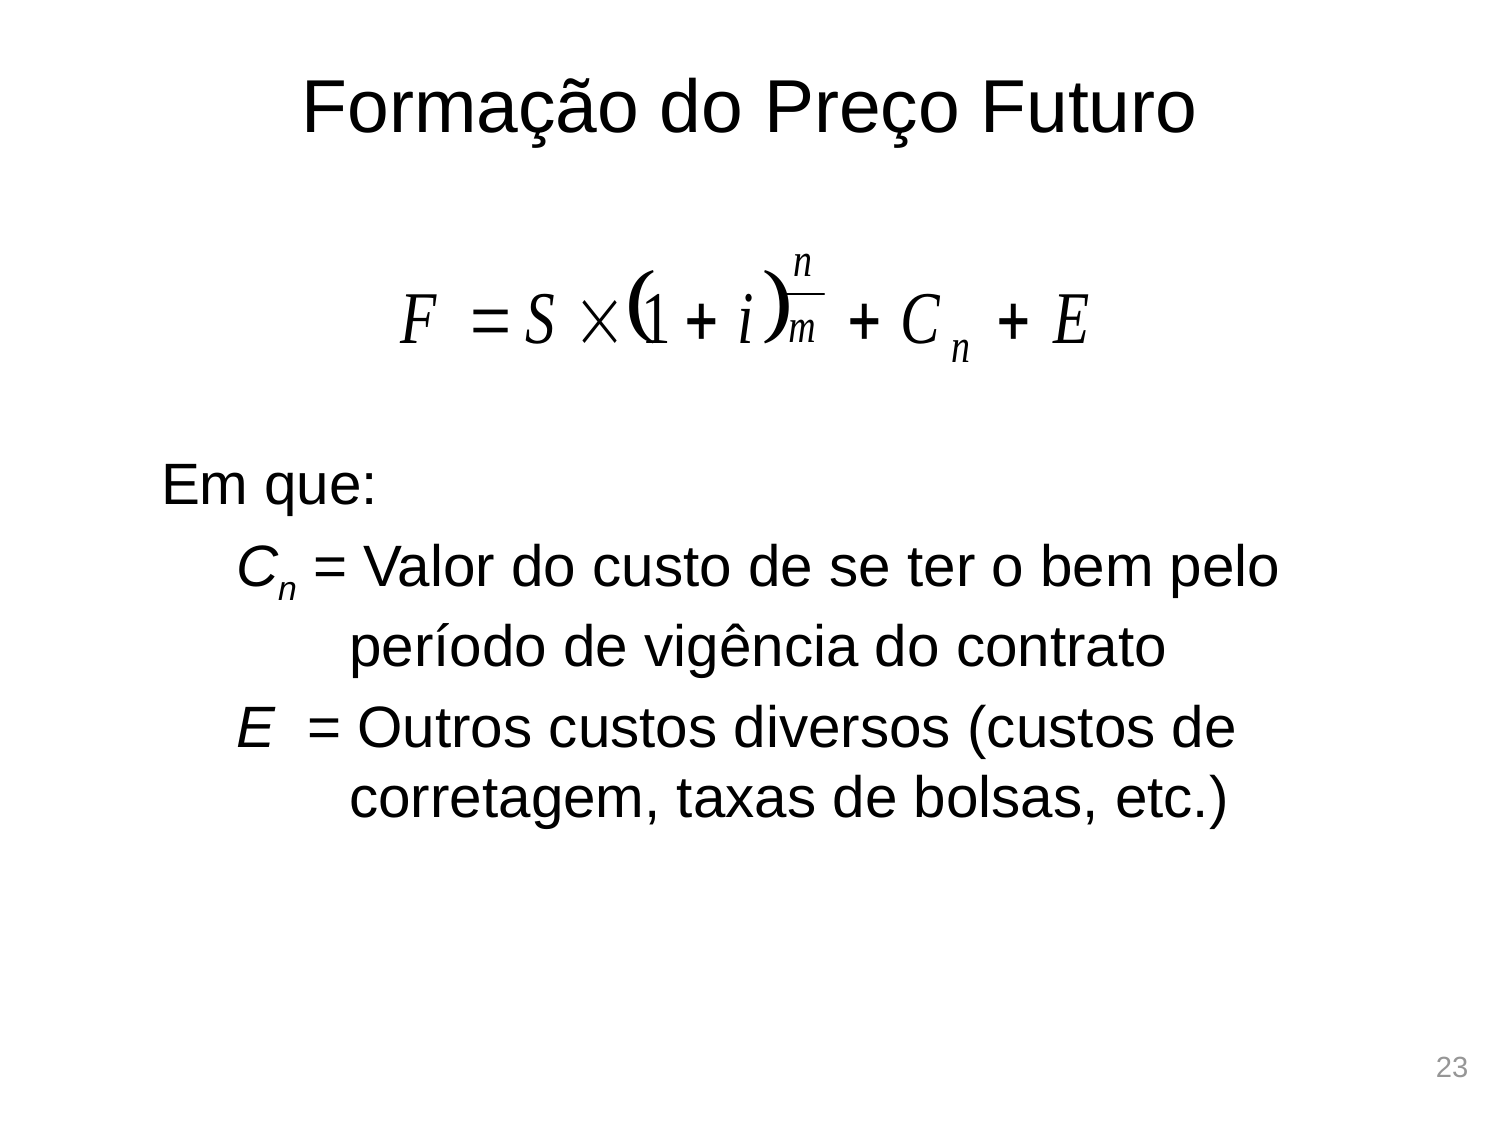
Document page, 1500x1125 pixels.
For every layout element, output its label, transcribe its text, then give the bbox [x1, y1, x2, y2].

list Em que: Cn = Valor do custo de se ter o bem pelo período de vigência do contrato E = Outros custos diversos (custos de corretagem, taxas de bolsas, etc.) [146, 438, 1358, 941]
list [385, 221, 1109, 373]
title Formação do Preço Futuro [75, 45, 1425, 161]
slide_number 23 [1133, 1041, 1484, 1120]
